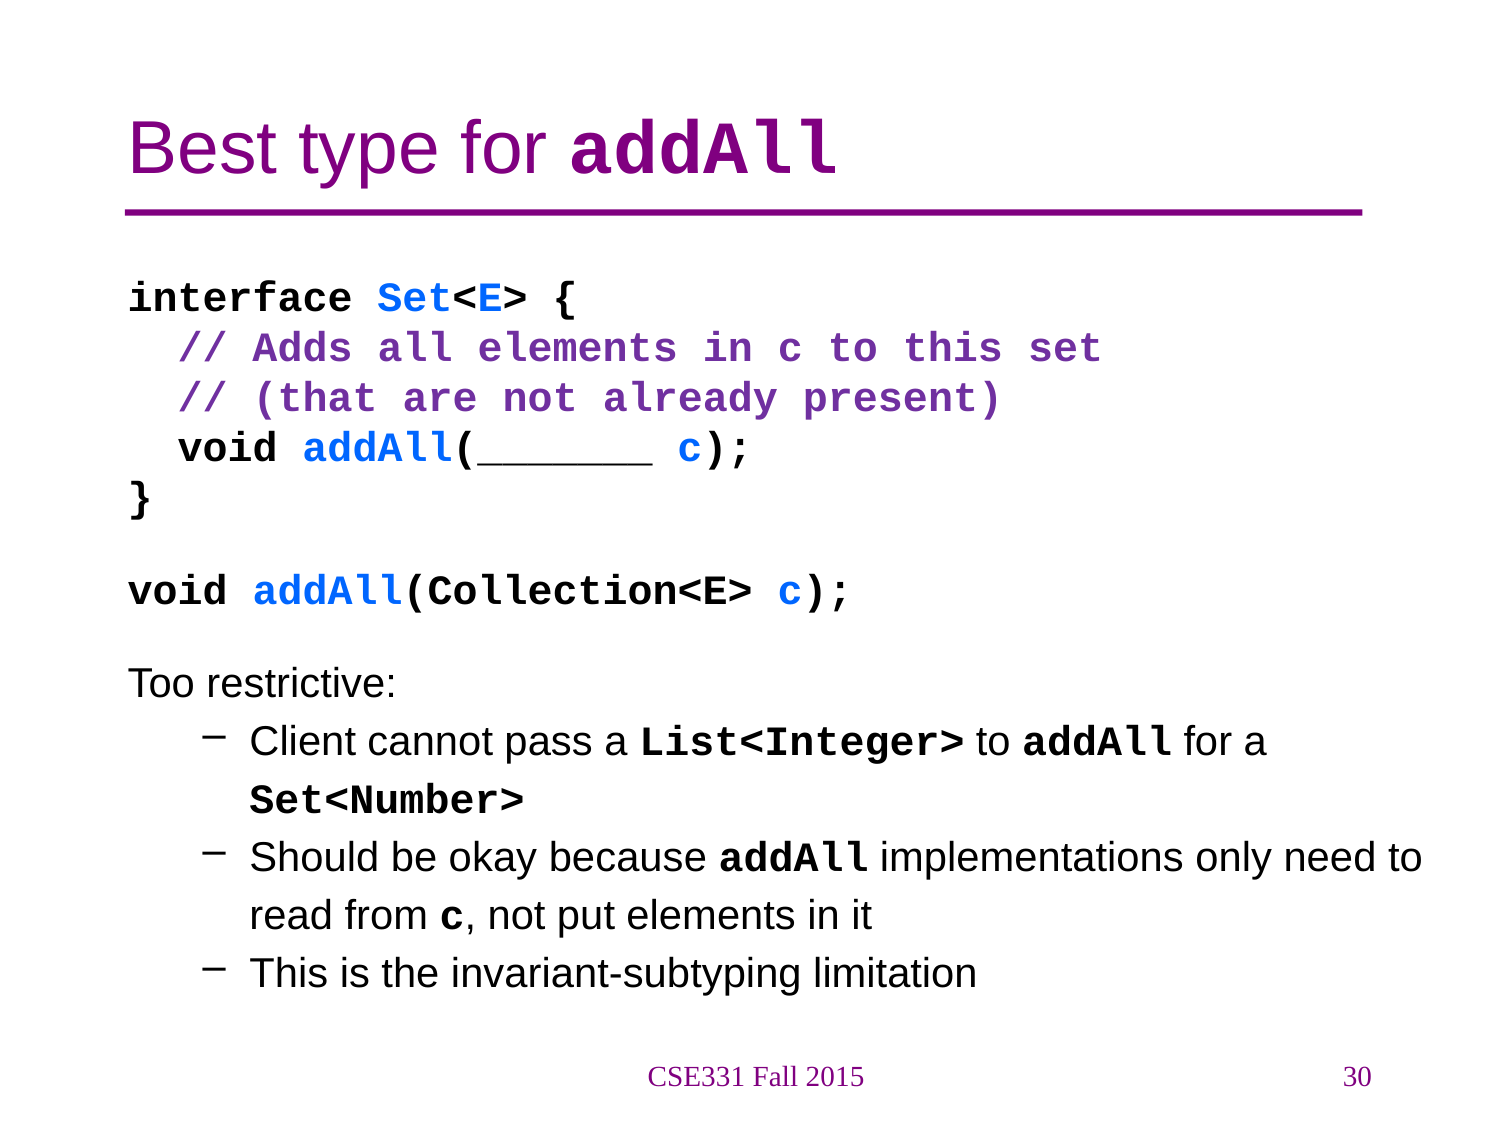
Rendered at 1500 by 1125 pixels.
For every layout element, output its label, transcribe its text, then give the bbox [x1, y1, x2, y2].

list interface Set<E> { // Adds all elements in c to this set // (that are not already present) void addAll(_______ c); } void addAll(Collection<E> c); Too restrictive: Client cannot pass a List<Integer> to addAll for a Set<Number> Should be okay because addAll implementations only need to read from c, not put elements in it This is the invariant-subtyping limitation [112, 262, 1450, 1000]
footer CSE331 Fall 2015 [474, 1049, 1038, 1125]
title Best type for addAll [112, 50, 1388, 238]
slide_number 30 [1074, 1049, 1388, 1125]
